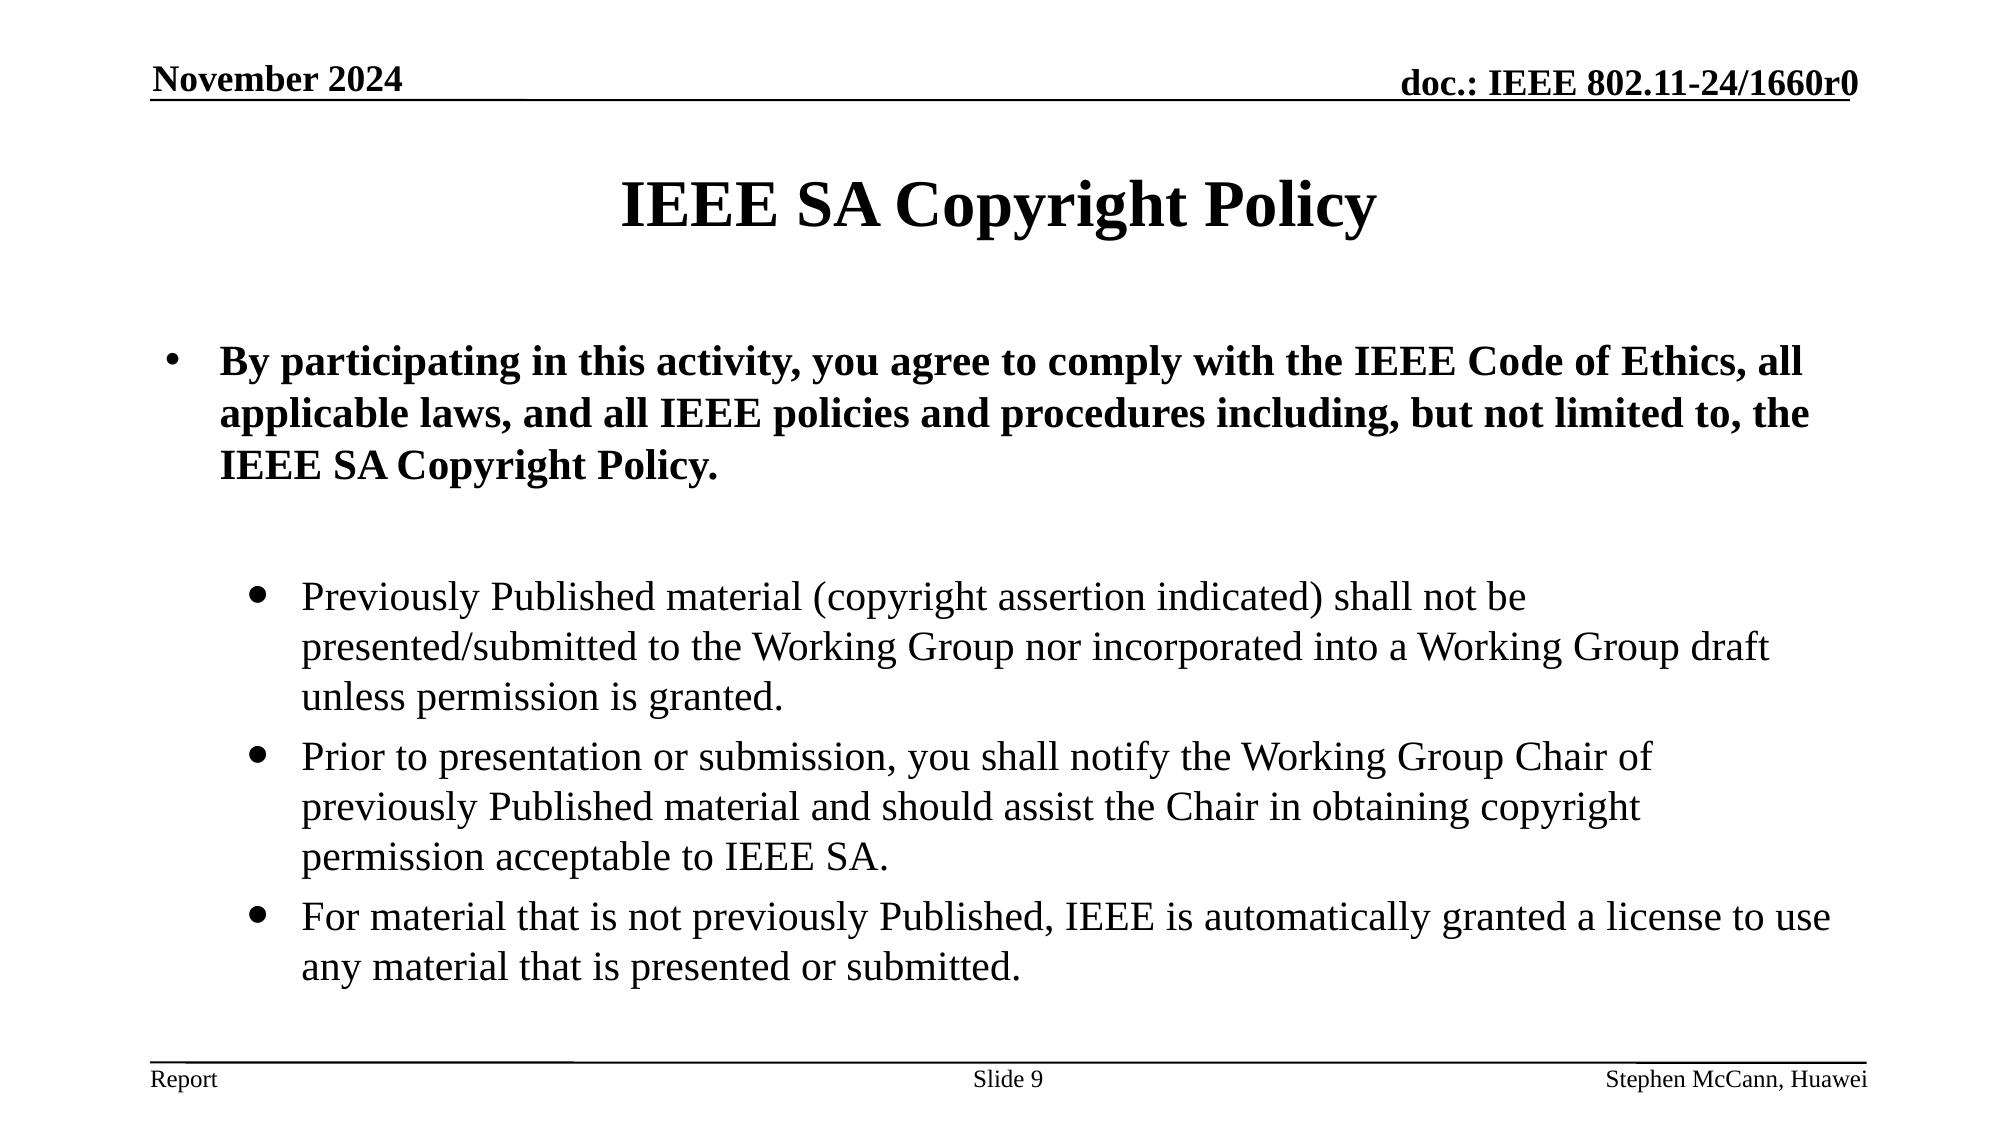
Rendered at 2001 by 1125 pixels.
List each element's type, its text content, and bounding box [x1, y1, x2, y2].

footer Stephen McCann, Huawei [1171, 1061, 1869, 1093]
list By participating in this activity, you agree to comply with the IEEE Code of Ethics, all applicable laws, and all IEEE policies and procedures including, but not limited to, the IEEE SA Copyright Policy. Previously Published material (copyright assertion indicated) shall not be presented/submitted to the Working Group nor incorporated into a Working Group draft unless permission is granted. Prior to presentation or submission, you shall notify the Working Group Chair of previously Published material and should assist the Chair in obtaining copyright permission acceptable to IEEE SA. For material that is not previously Published, IEEE is automatically granted a license to use any material that is presented or submitted. [149, 324, 1850, 1000]
title IEEE SA Copyright Policy [149, 112, 1850, 288]
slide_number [152, 54, 563, 100]
slide_number Slide 9 [950, 1061, 1067, 1123]
